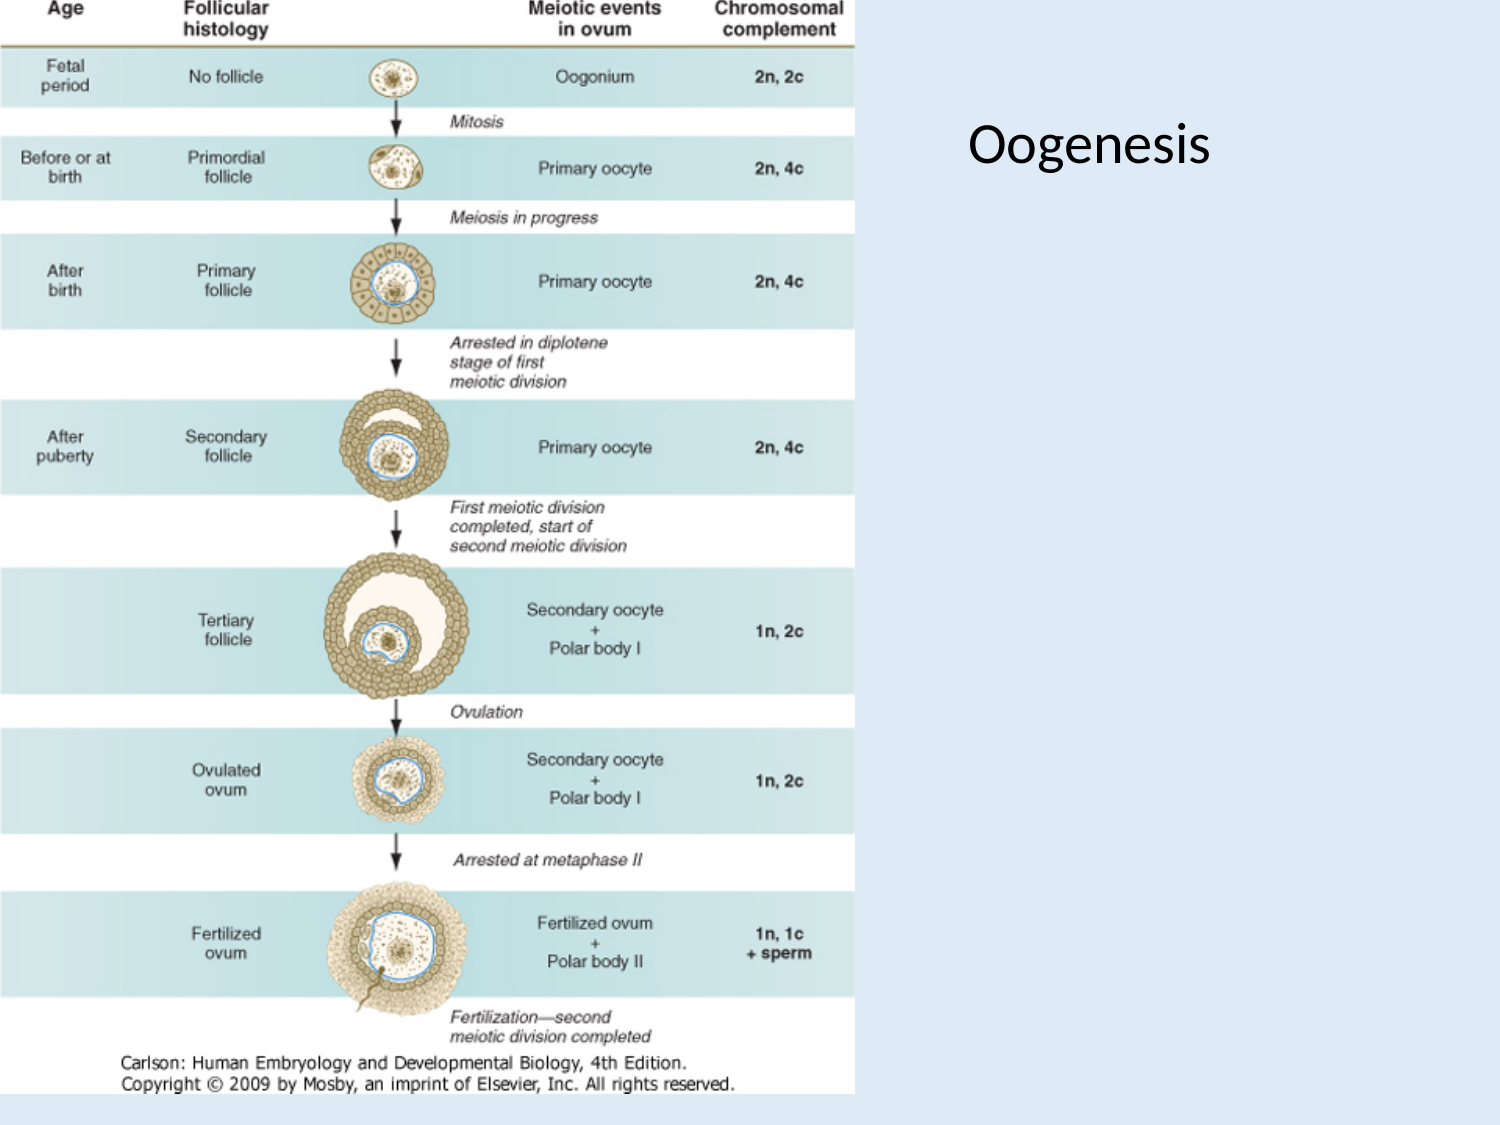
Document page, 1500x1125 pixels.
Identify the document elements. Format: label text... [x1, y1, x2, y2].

picture [0, 0, 855, 1094]
text_box Oogenesis [953, 98, 1227, 183]
